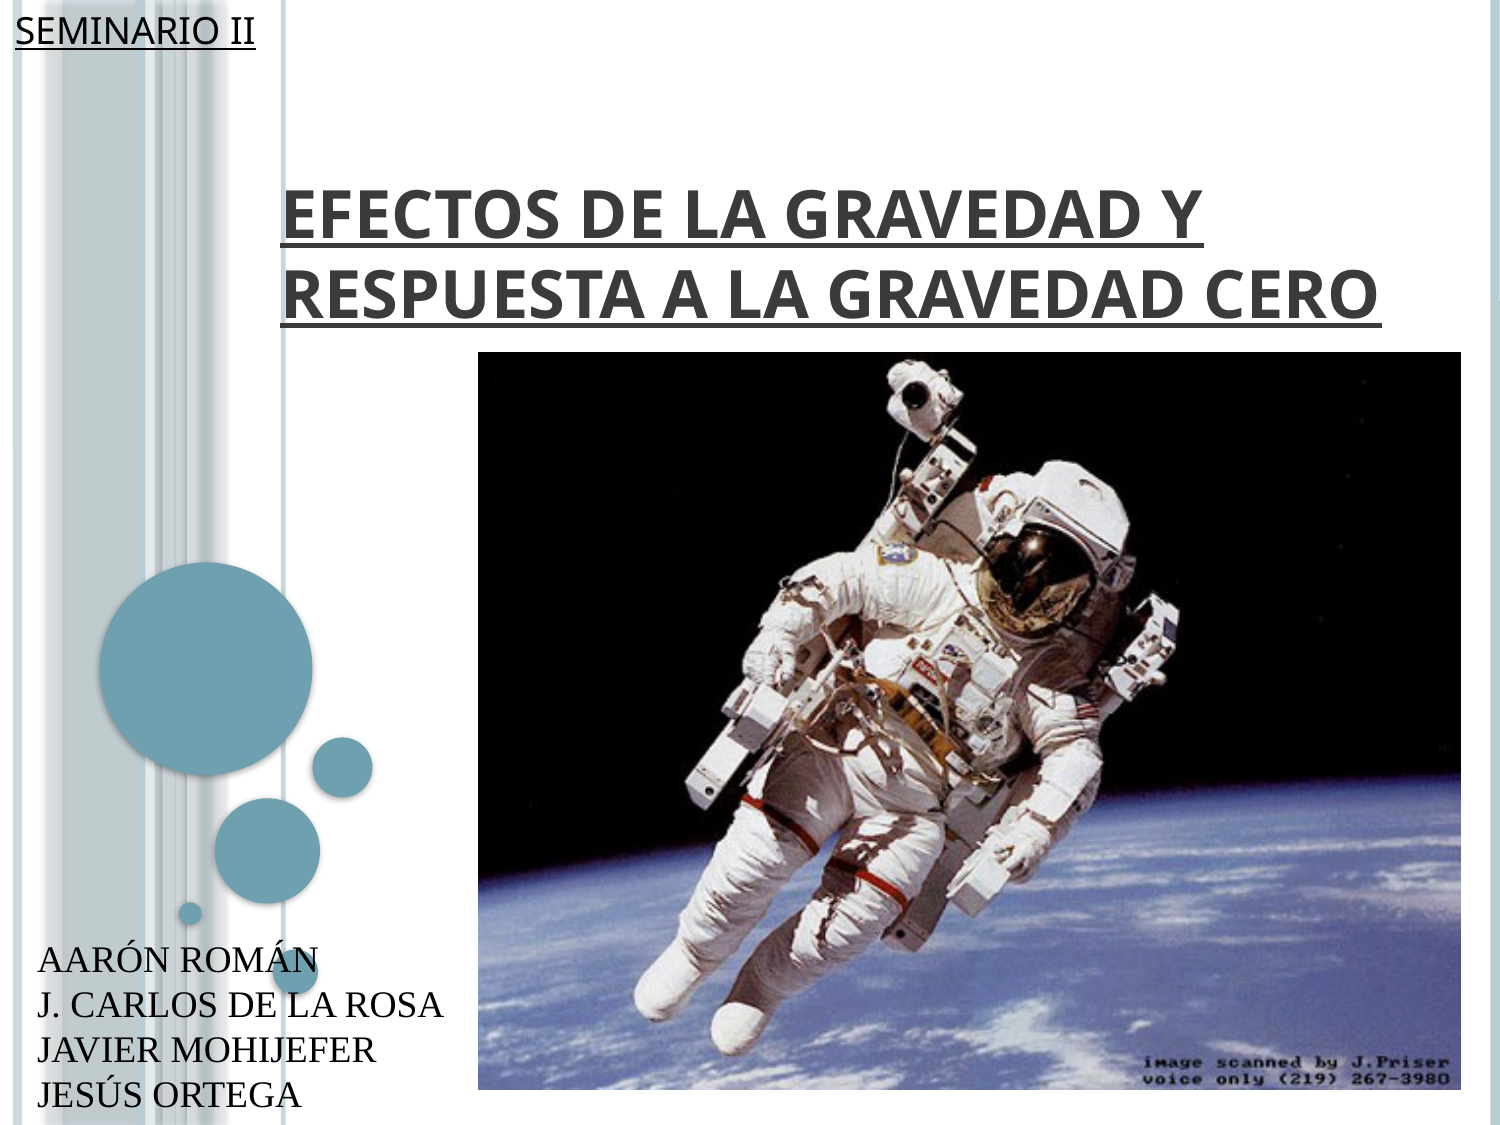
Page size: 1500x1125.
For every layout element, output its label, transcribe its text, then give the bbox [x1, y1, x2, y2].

picture [477, 352, 1461, 1090]
title Efectos de la gravedad Y respuesta a la gravedad cero [265, 160, 1500, 339]
text_box SEMINARIO II [0, 0, 804, 60]
text_box AARÓN ROMÁN J. CARLOS DE LA ROSA JAVIER MOHIJEFER JESÚS ORTEGA [22, 928, 460, 1123]
